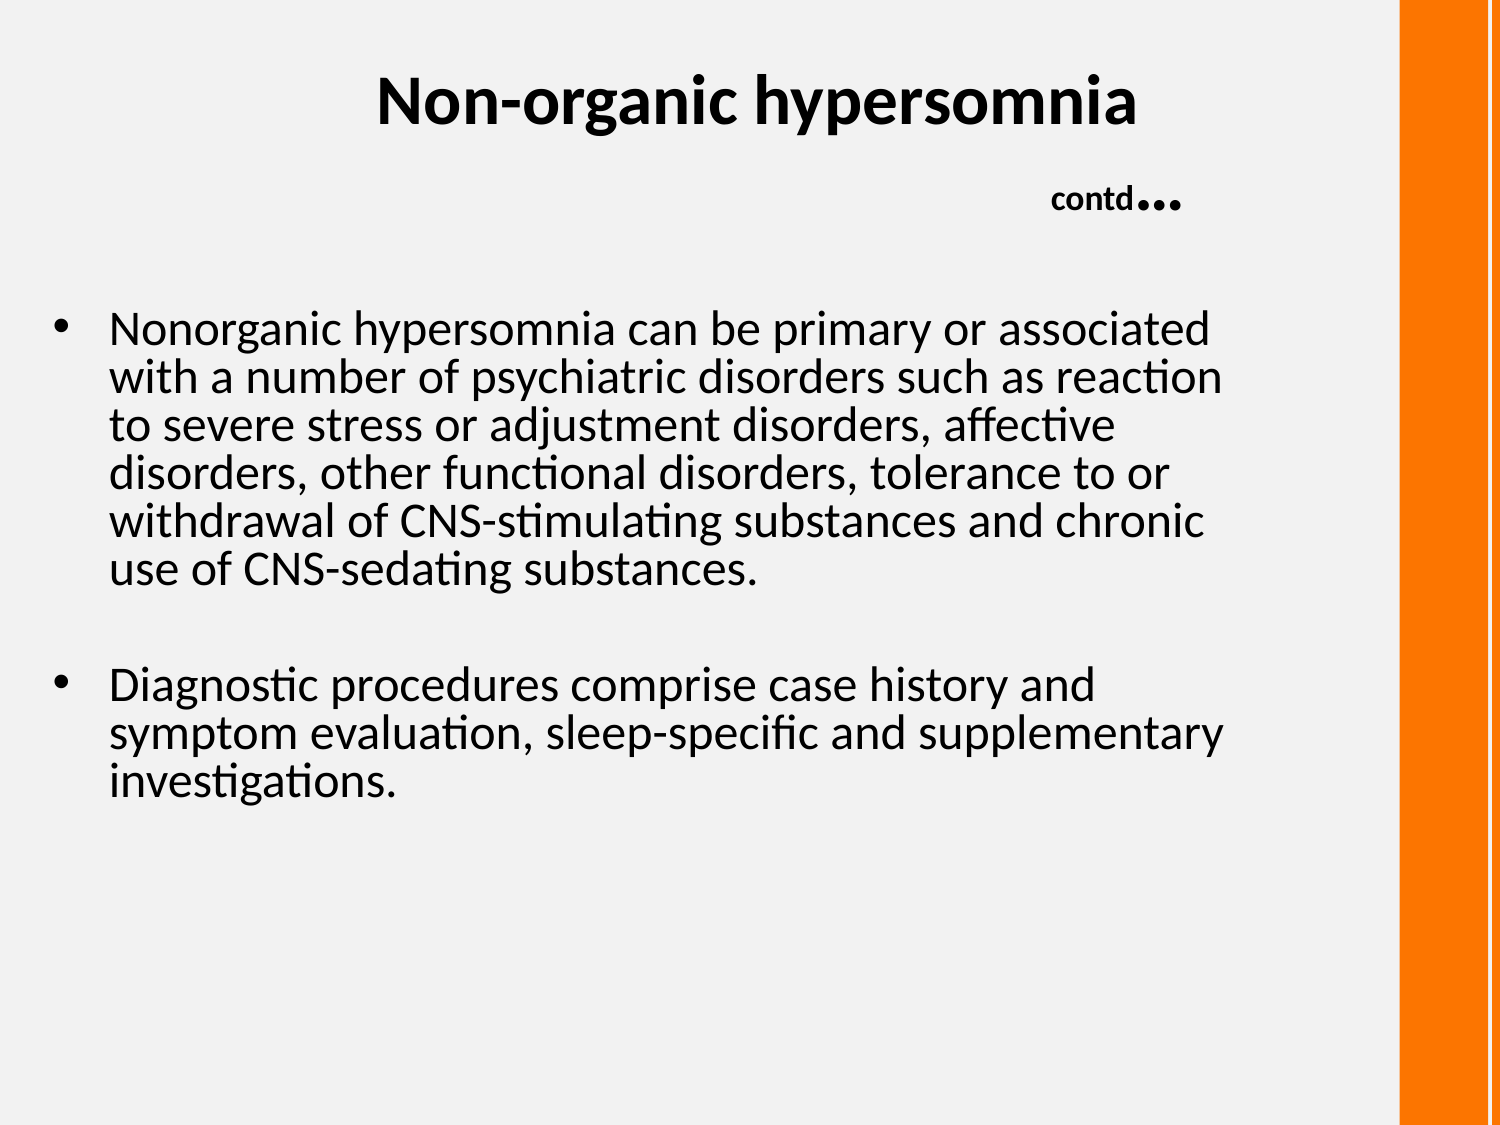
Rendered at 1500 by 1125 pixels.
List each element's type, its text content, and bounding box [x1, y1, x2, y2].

list Nonorganic hypersomnia can be primary or associated with a number of psychiatric disorders such as reaction to severe stress or adjustment disorders, affective disorders, other functional disorders, tolerance to or withdrawal of CNS-stimulating substances and chronic use of CNS-sedating substances. Diagnostic procedures comprise case history and symptom evaluation, sleep-specific and supplementary investigations. [37, 299, 1250, 1038]
title Non-organic hypersomnia contd… [75, 45, 1425, 233]
